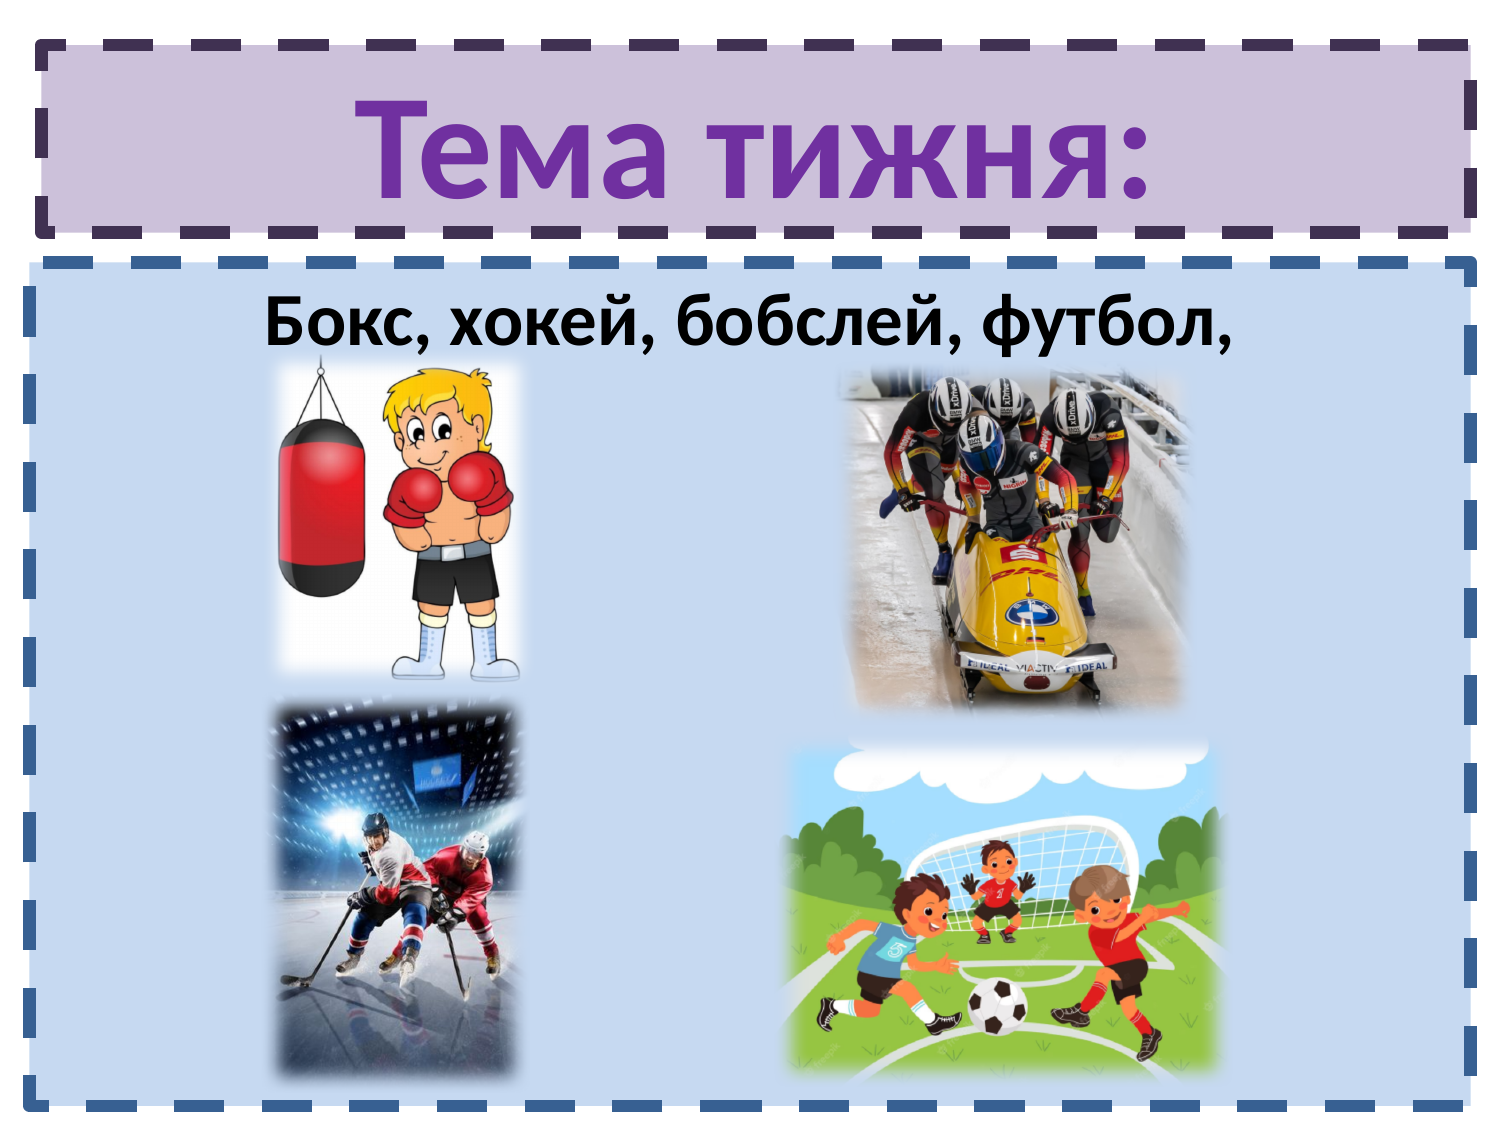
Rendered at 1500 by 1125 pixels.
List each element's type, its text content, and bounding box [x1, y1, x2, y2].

title Тема тижня: [41, 45, 1471, 233]
list Бокс, хокей, бобслей, футбол, [29, 262, 1471, 1106]
picture [773, 731, 1234, 1088]
picture [832, 360, 1198, 726]
picture [260, 345, 538, 1095]
